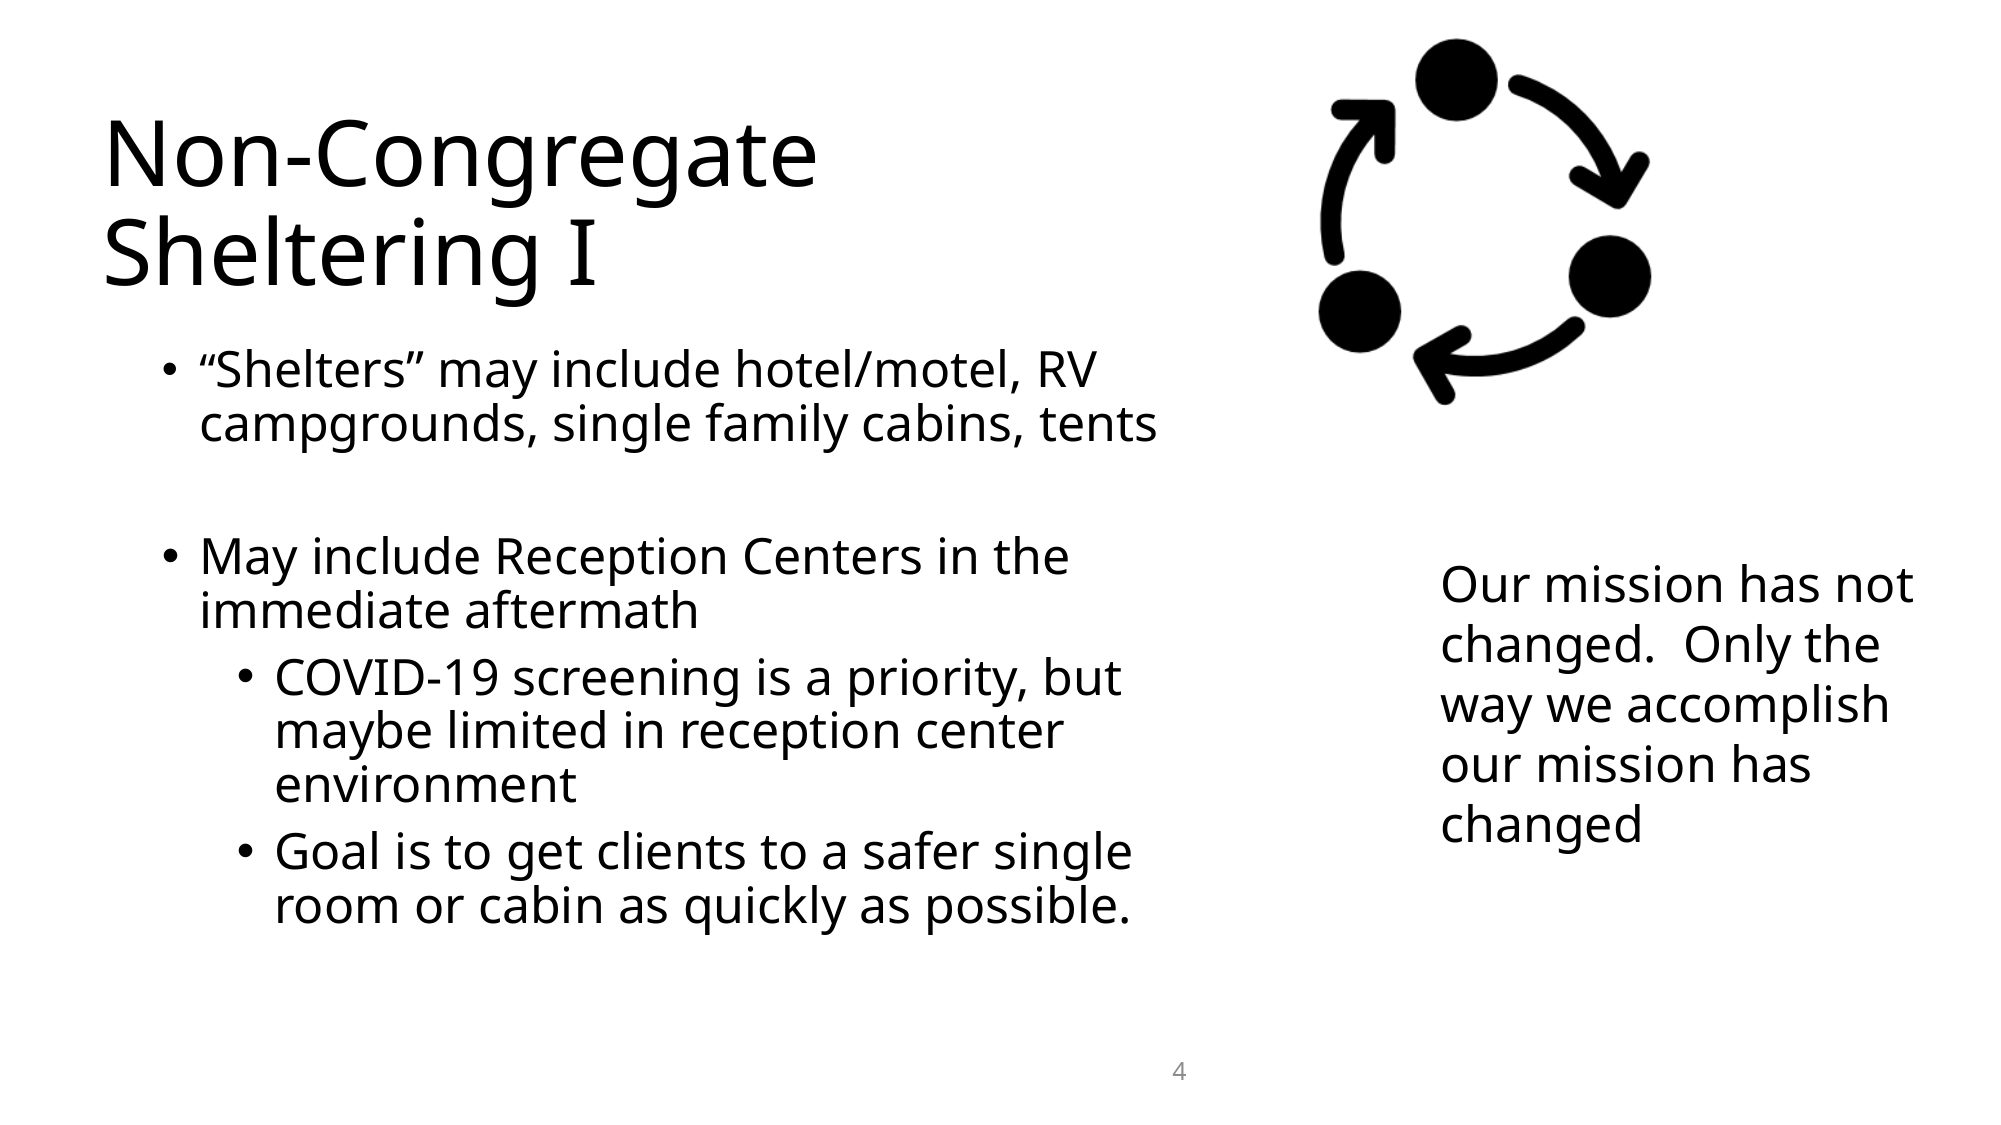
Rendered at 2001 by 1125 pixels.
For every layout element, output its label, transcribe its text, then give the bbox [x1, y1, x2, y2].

text_box “Shelters” may include hotel/motel, RV campgrounds, single family cabins, tents May include Reception Centers in the immediate aftermath COVID-19 screening is a priority, but maybe limited in reception center environment Goal is to get clients to a safer single room or cabin as quickly as possible. [137, 336, 1202, 1028]
slide_number 4 [1007, 1042, 1202, 1103]
title Non-Congregate Sheltering I [87, 97, 1202, 315]
text_box Our mission has not changed. Only the way we accomplish our mission has changed [1425, 545, 1944, 860]
picture [1226, 0, 1721, 469]
